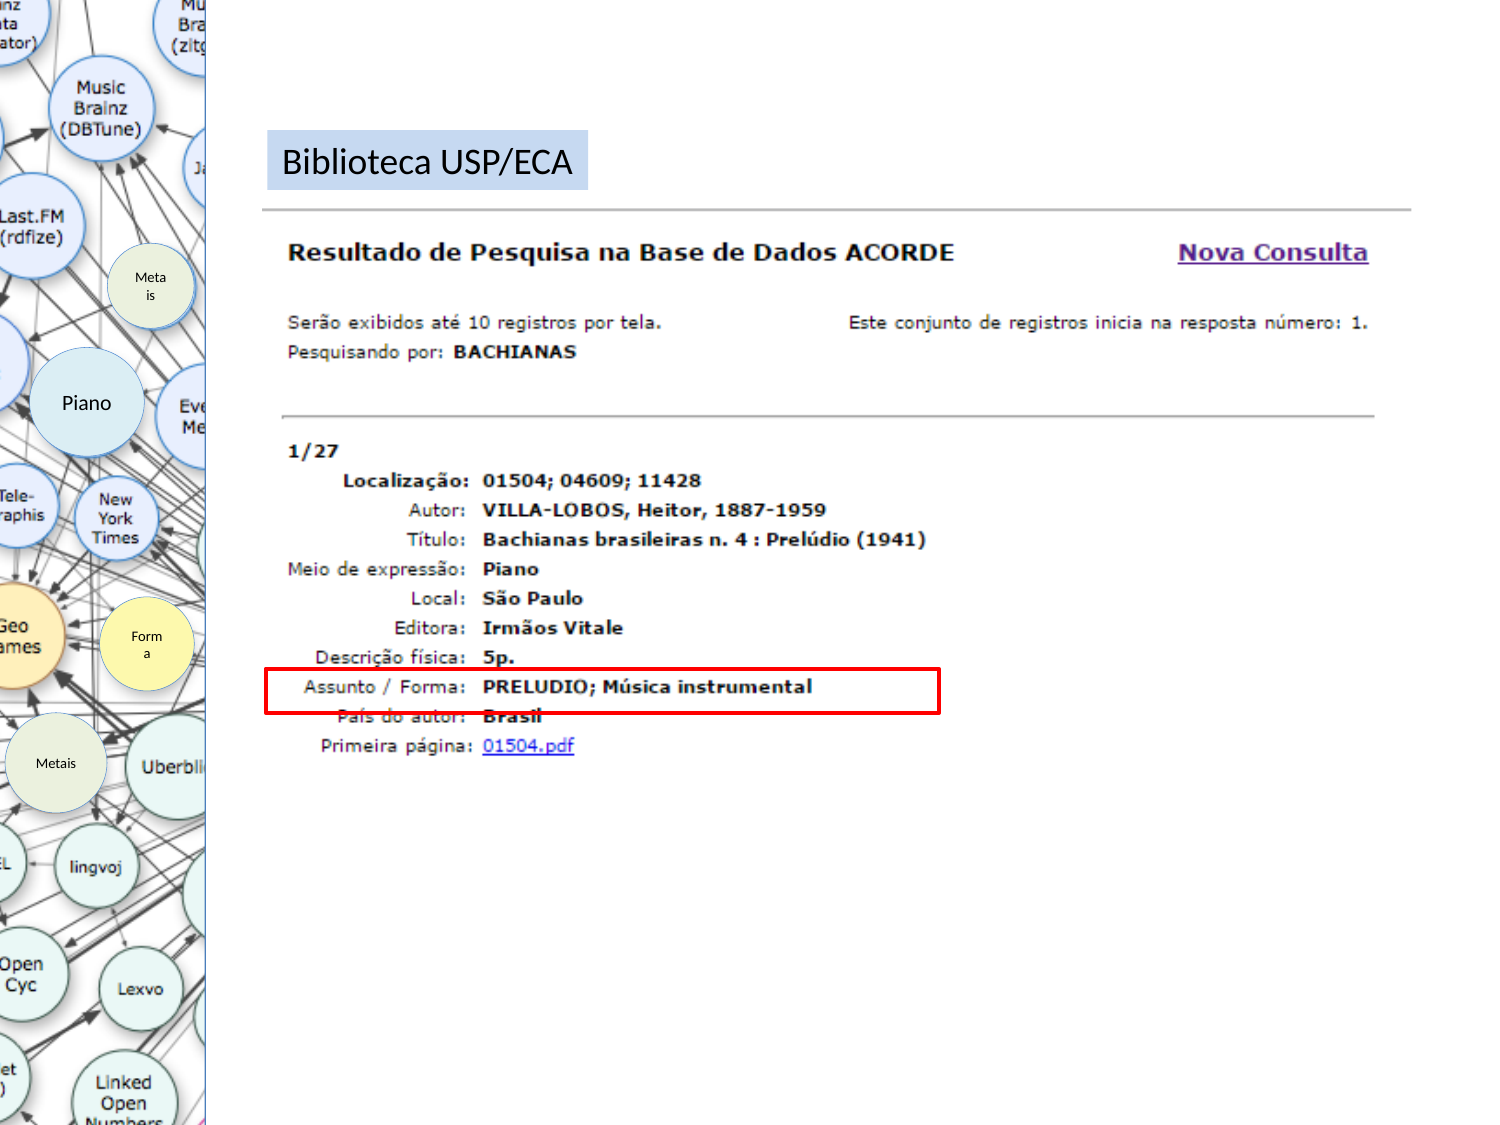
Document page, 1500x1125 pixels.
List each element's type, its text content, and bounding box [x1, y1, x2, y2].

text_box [0, 0, 206, 1125]
text_box Biblioteca USP/ECA [267, 130, 589, 190]
picture [235, 207, 1412, 791]
